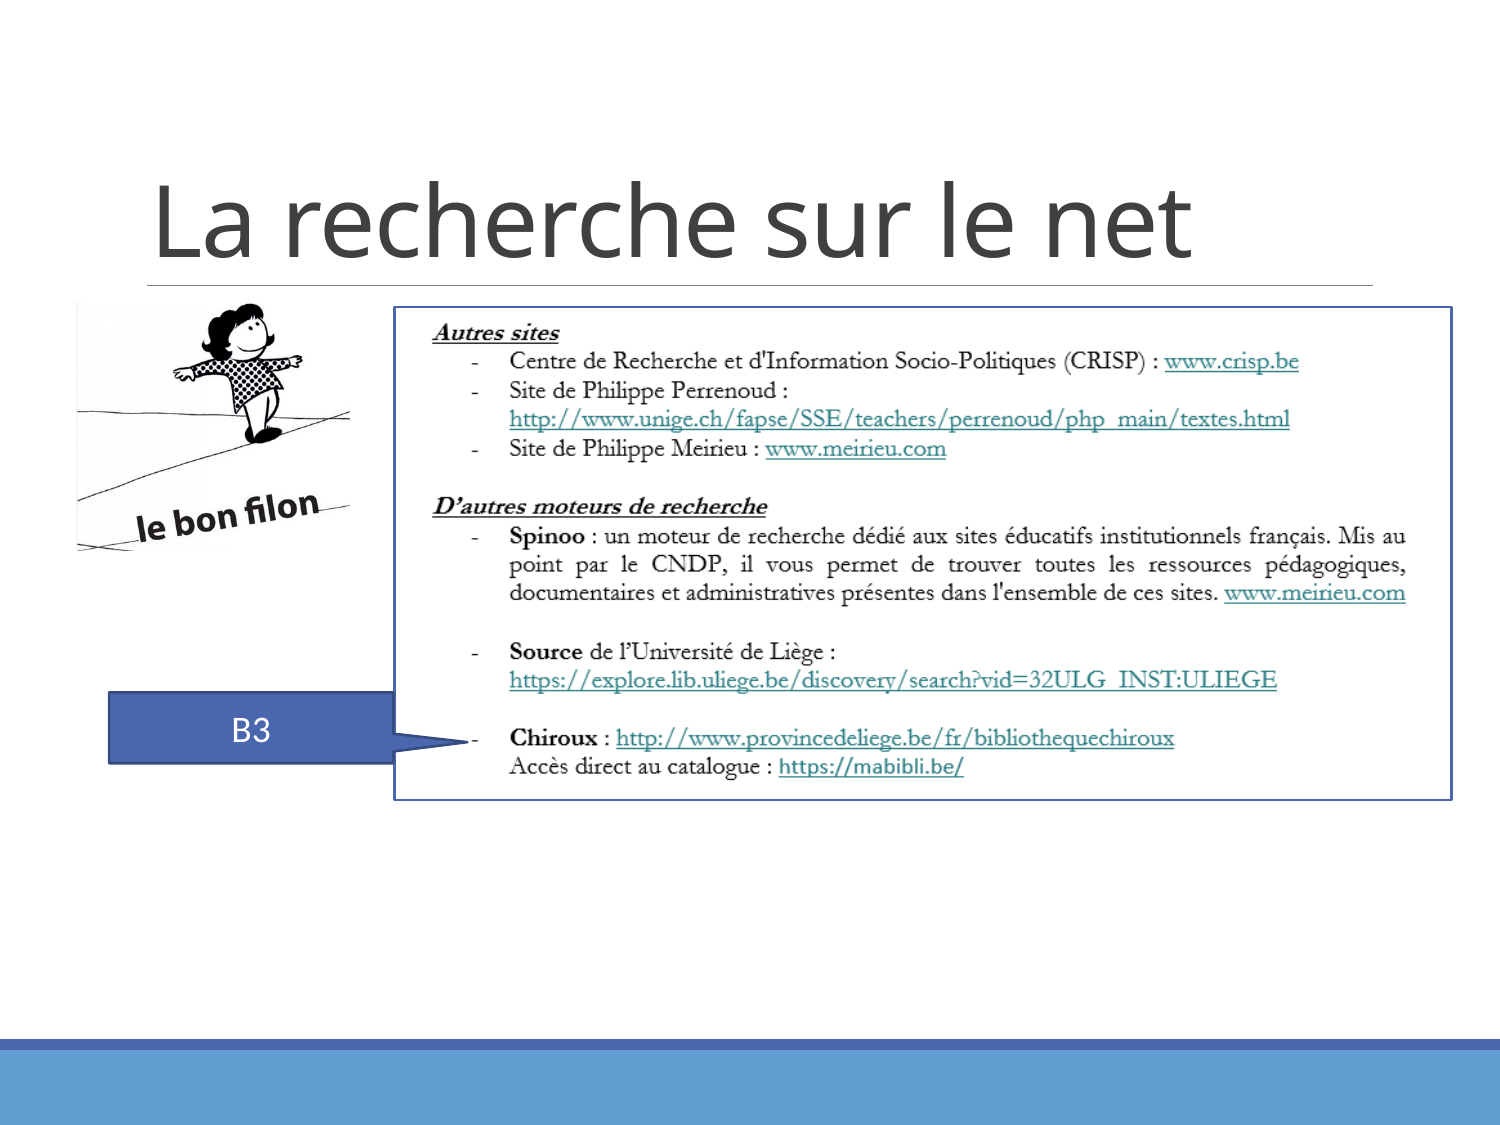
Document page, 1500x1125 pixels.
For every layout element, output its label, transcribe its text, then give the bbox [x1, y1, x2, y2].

picture [395, 307, 1451, 800]
title La recherche sur le net [135, 47, 1373, 285]
text_box B3 [107, 691, 392, 765]
picture [76, 302, 351, 552]
